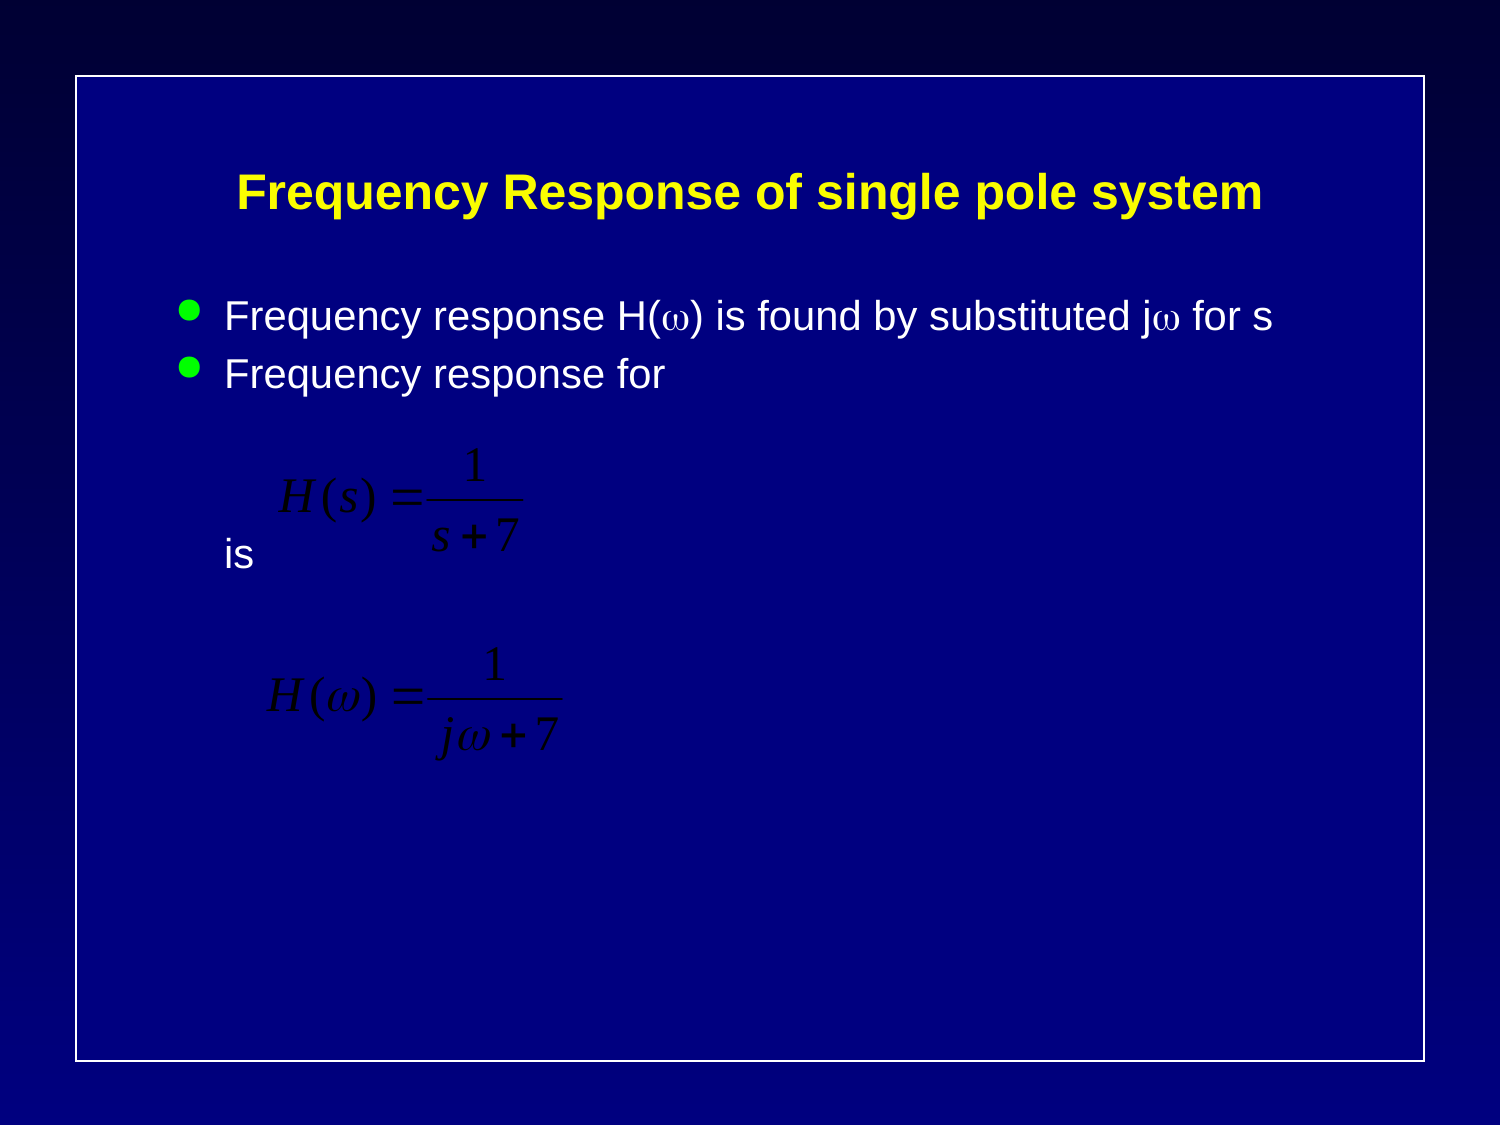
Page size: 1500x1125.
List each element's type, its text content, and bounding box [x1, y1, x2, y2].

title Frequency Response of single pole system [161, 99, 1339, 286]
list Frequency response H() is found by substituted j for s Frequency response for is [161, 286, 1339, 963]
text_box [269, 433, 533, 563]
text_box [257, 632, 571, 770]
